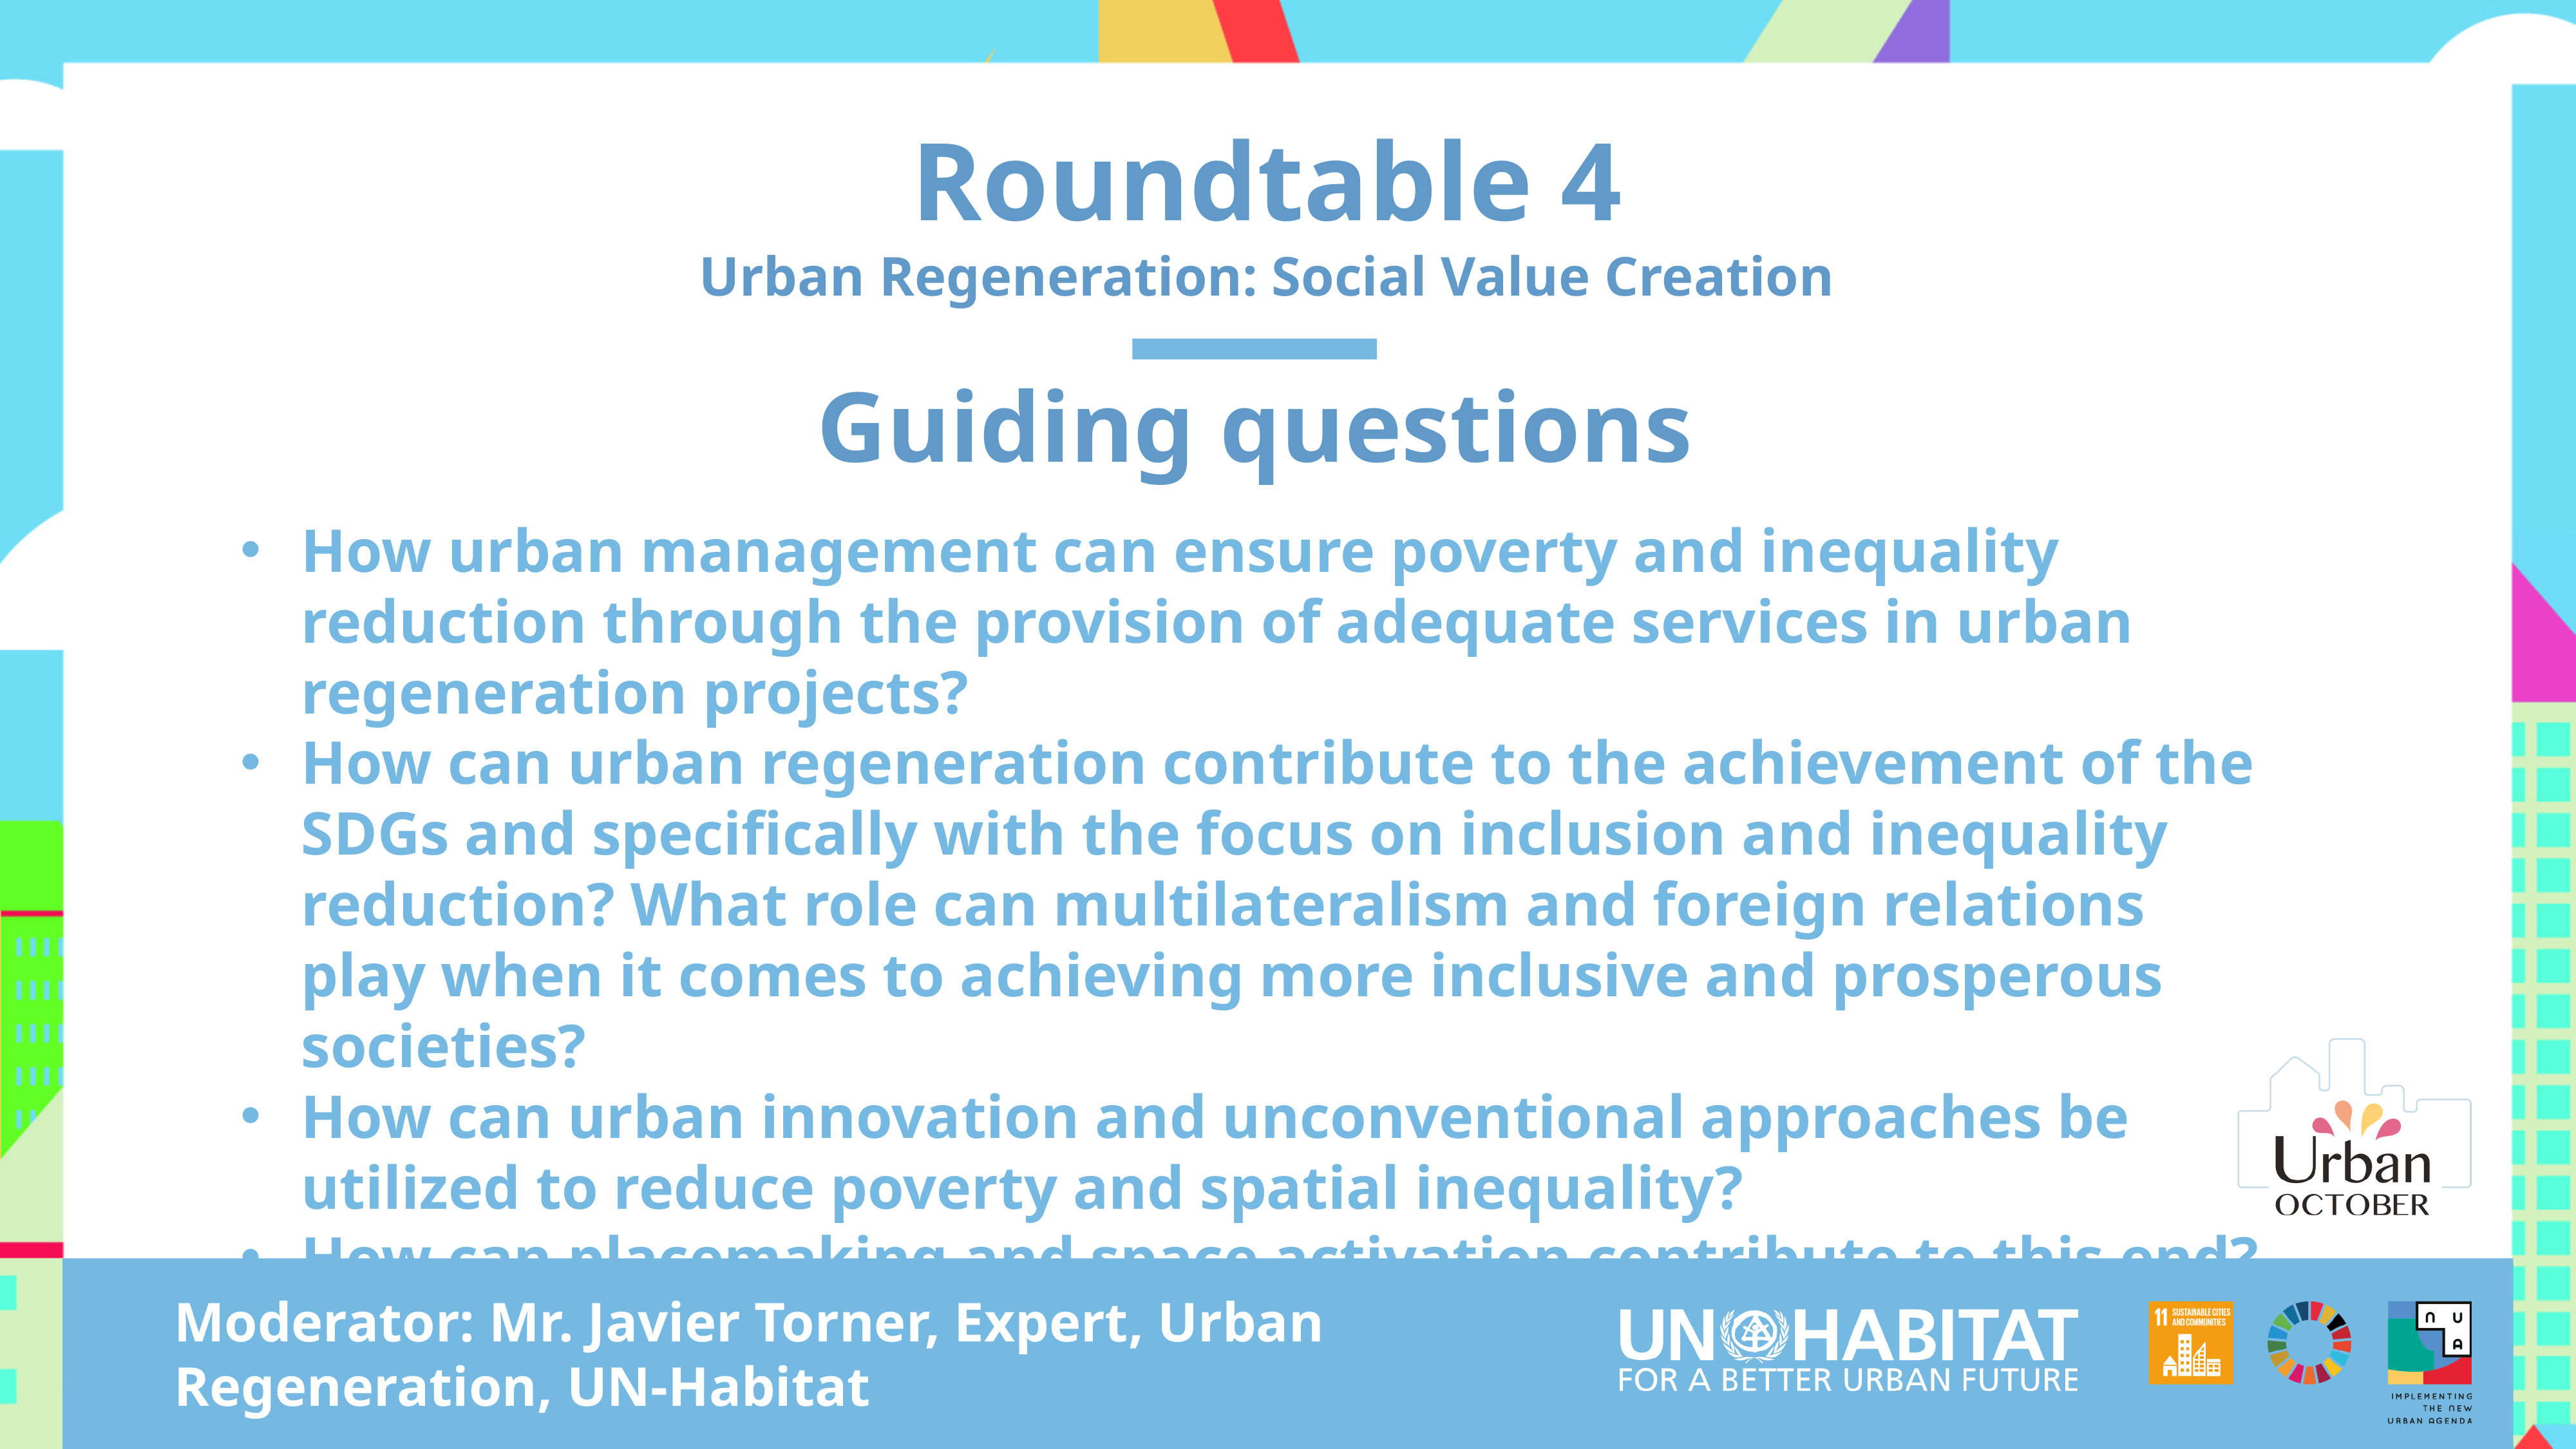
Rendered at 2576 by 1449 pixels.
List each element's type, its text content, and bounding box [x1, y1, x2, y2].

picture [1620, 1309, 2078, 1391]
picture [0, 0, 2576, 1449]
text_box Moderator: Mr. Javier Torner, Expert, Urban Regeneration, UN-Habitat [164, 1283, 1452, 1423]
picture [2148, 1301, 2472, 1424]
text_box Guiding questions [428, 360, 2082, 487]
text_box [1132, 338, 1378, 360]
text_box How urban management can ensure poverty and inequality reduction through the provision of adequate services in urban regeneration projects? How can urban regeneration contribute to the achievement of the SDGs and specifically with the focus on inclusion and inequality reduction? What role can multilateralism and foreign relations play when it comes to achieving more inclusive and prosperous societies? How can urban innovation and unconventional approaches be utilized to reduce poverty and spatial inequality? How can placemaking and space activation contribute to this end? [231, 508, 2278, 1297]
text_box Roundtable 4 Urban Regeneration: Social Value Creation [440, 108, 2094, 312]
text_box [62, 1258, 2514, 1449]
